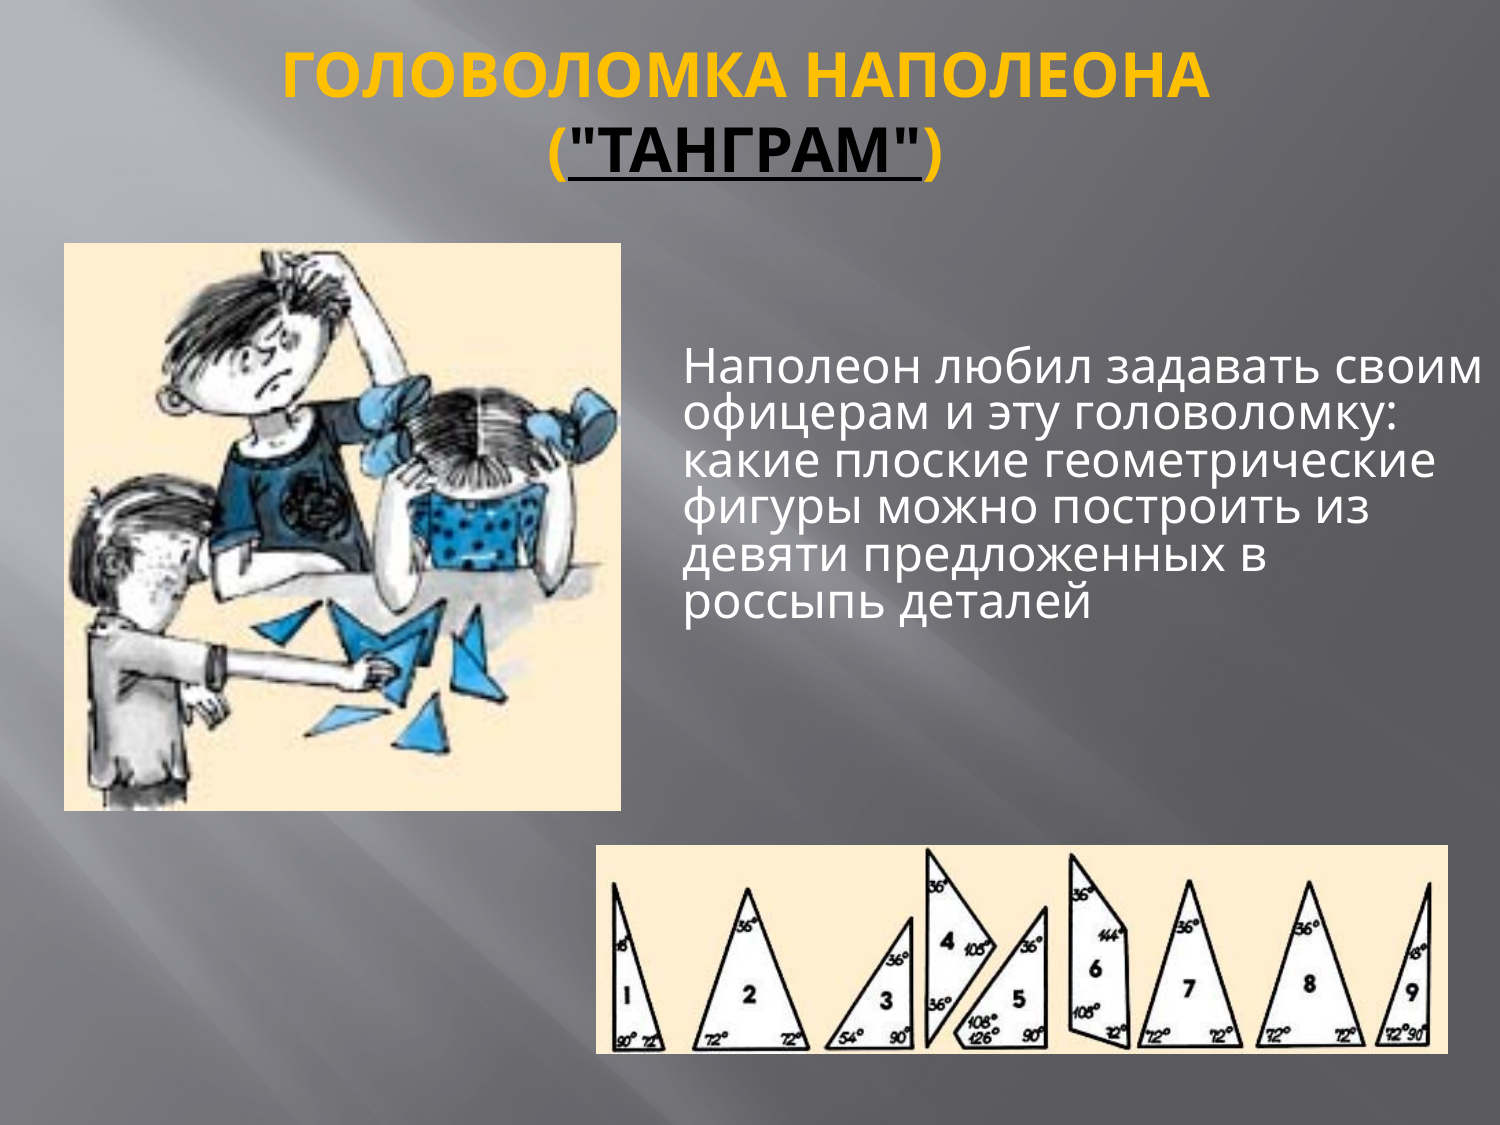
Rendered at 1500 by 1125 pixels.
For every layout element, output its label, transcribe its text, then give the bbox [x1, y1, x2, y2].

picture [596, 845, 1449, 1055]
subtitle Наполеон любил задавать своим офицерам и эту головоломку: какие плоские геометрические фигуры можно построить из девяти предложенных в россыпь деталей [667, 338, 1500, 1079]
picture [64, 243, 621, 811]
title Головоломка Наполеона ("Танграм") [70, 35, 1421, 185]
